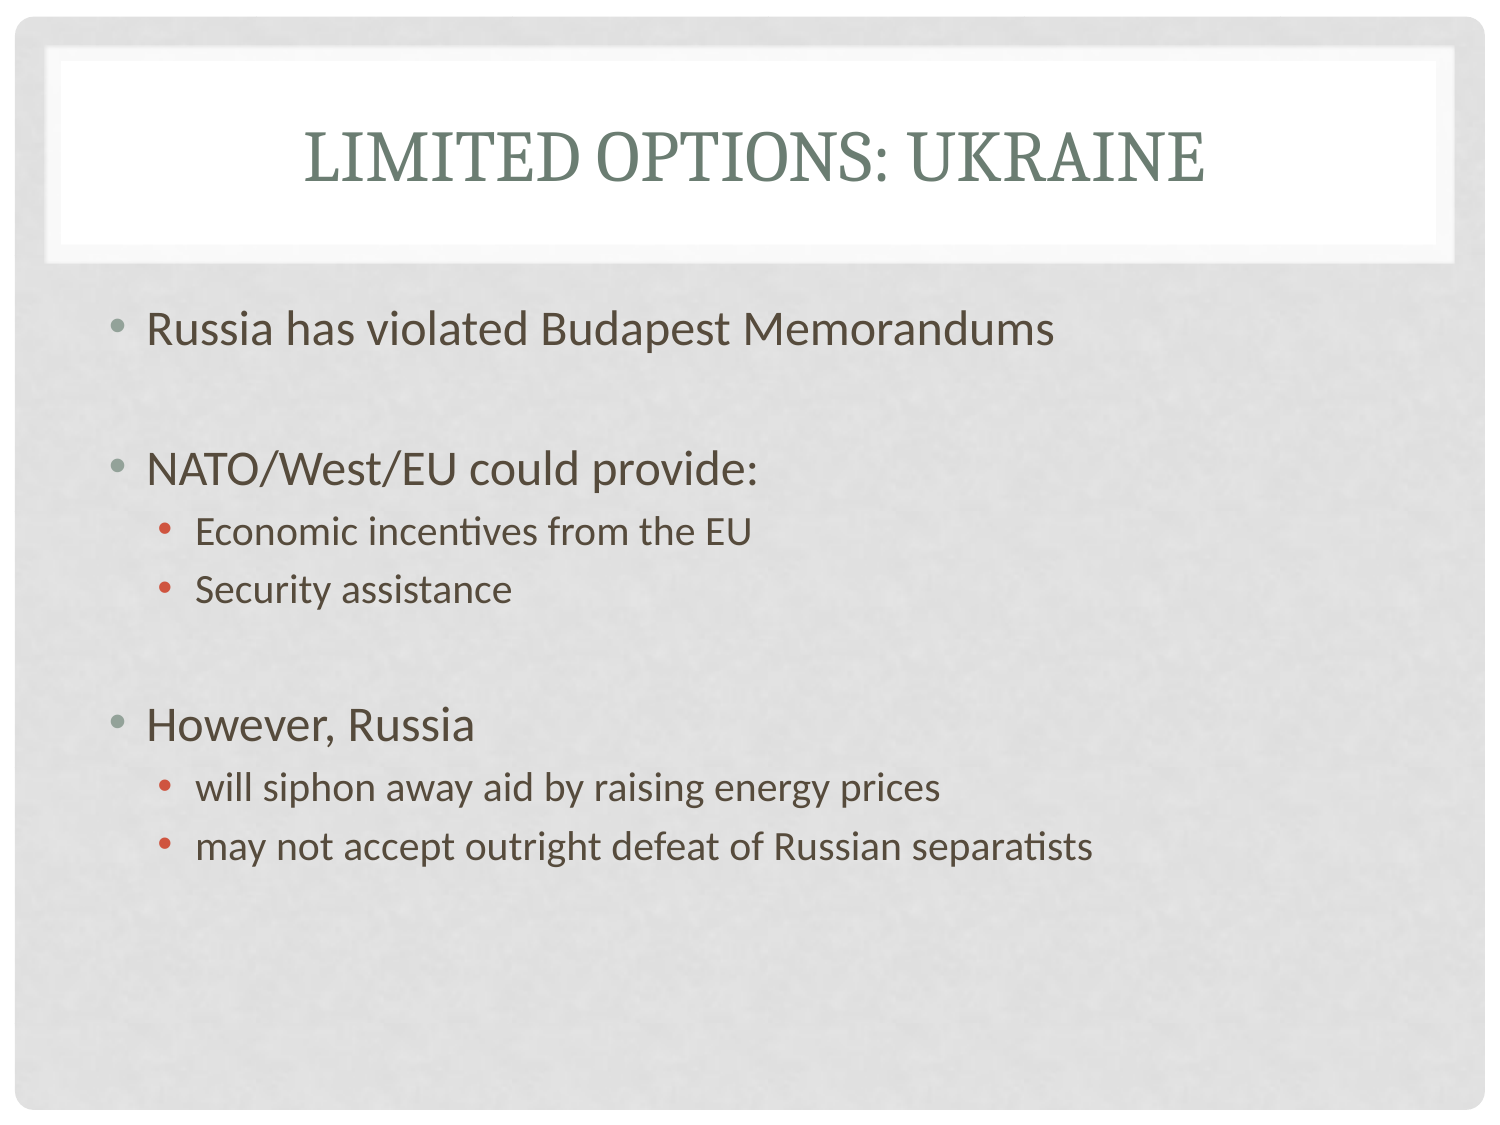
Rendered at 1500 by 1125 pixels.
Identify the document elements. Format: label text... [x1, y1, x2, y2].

title Limited Options: Ukraine [69, 66, 1425, 238]
list Russia has violated Budapest Memorandums NATO/West/EU could provide: Economic incentives from the EU Security assistance However, Russia will siphon away aid by raising energy prices may not accept outright defeat of Russian separatists [75, 287, 1425, 1005]
